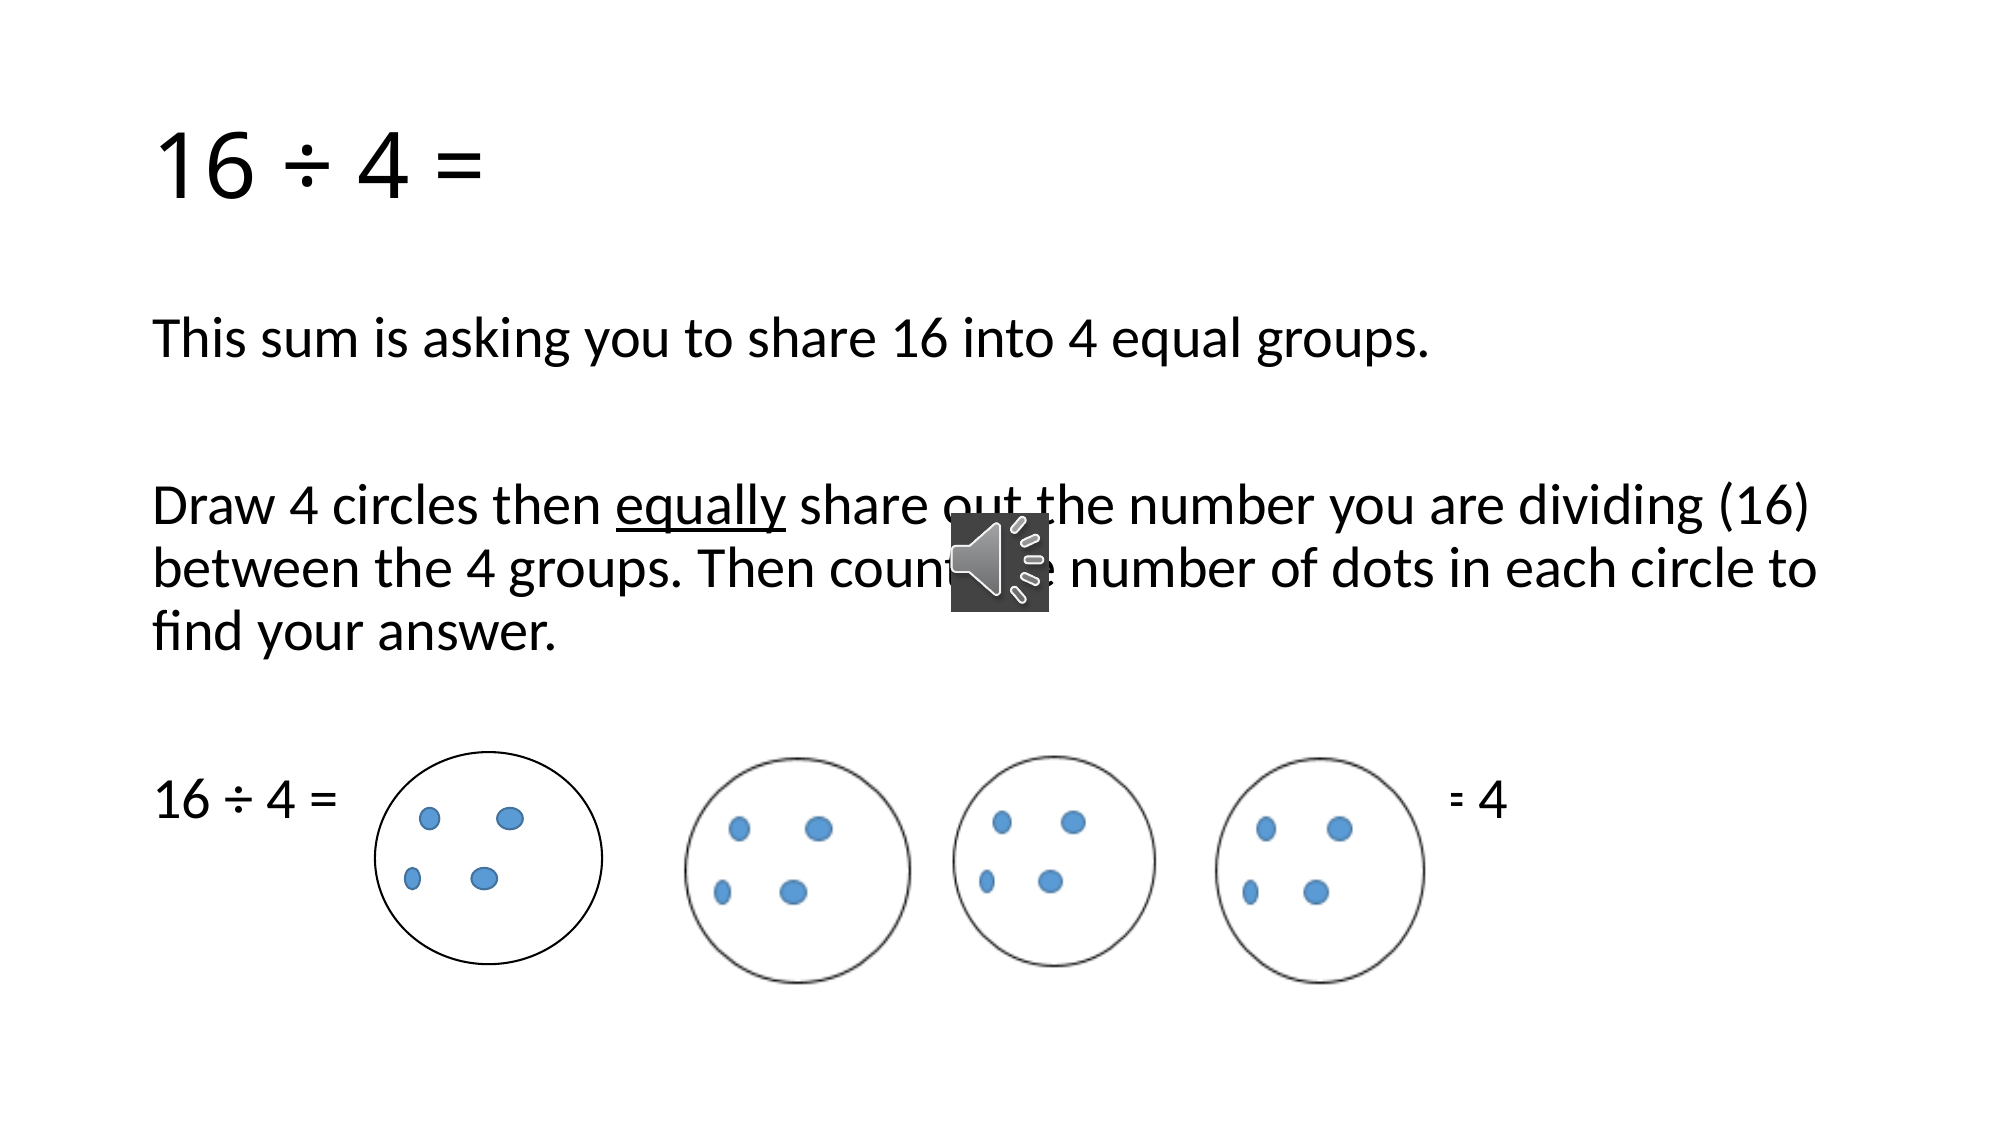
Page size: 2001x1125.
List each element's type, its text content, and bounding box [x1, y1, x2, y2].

picture [668, 731, 1181, 1014]
text_box [496, 806, 524, 831]
text_box [470, 866, 499, 891]
title 16 ÷ 4 = [137, 59, 1863, 278]
text_box [373, 751, 604, 966]
list This sum is asking you to share 16 into 4 equal groups. Draw 4 circles then equally share out the number you are dividing (16) between the 4 groups. Then count the number of dots in each circle to find your answer. 16 ÷ 4 = = 4 [137, 299, 1863, 1014]
picture [1200, 731, 1451, 1014]
text_box [418, 806, 441, 831]
text_box [403, 866, 421, 891]
picture [949, 512, 1050, 613]
